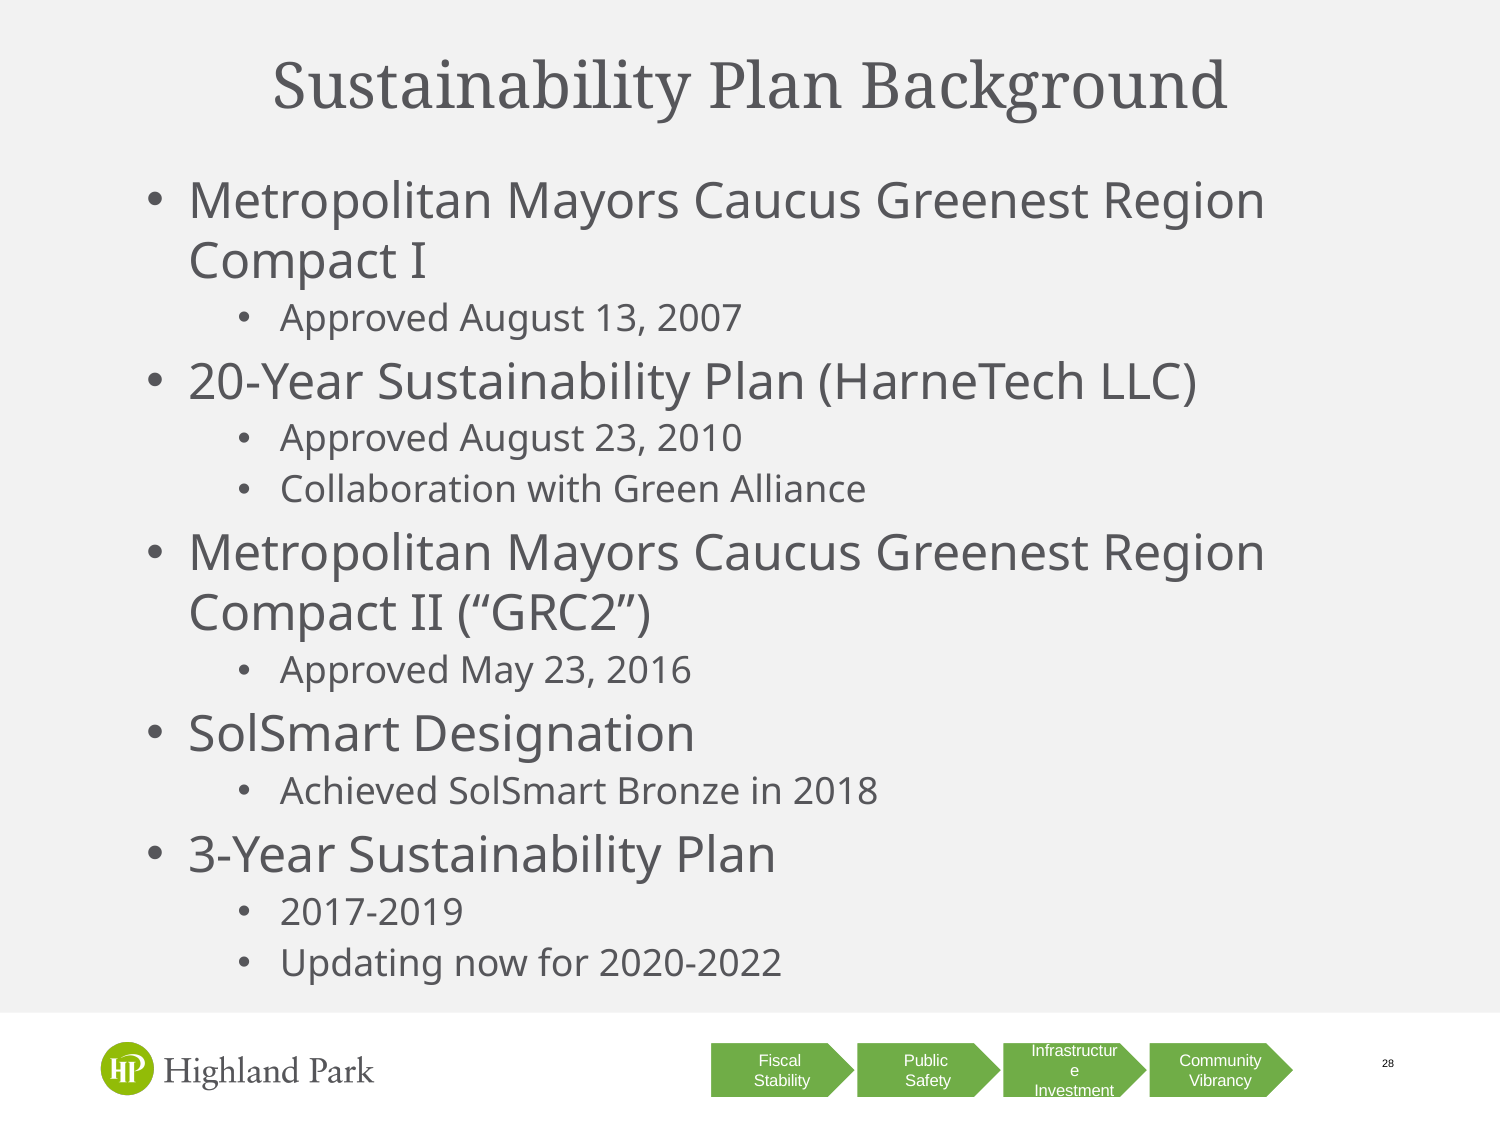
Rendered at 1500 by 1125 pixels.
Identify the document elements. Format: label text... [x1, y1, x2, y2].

picture [61, 1002, 414, 1125]
list Metropolitan Mayors Caucus Greenest Region Compact I Approved August 13, 2007 20-Year Sustainability Plan (HarneTech LLC) Approved August 23, 2010 Collaboration with Green Alliance Metropolitan Mayors Caucus Greenest Region Compact II (“GRC2”) Approved May 23, 2016 SolSmart Designation Achieved SolSmart Bronze in 2018 3-Year Sustainability Plan 2017-2019 Updating now for 2020-2022 [135, 162, 1367, 977]
list Sustainability Plan Background [256, 47, 1246, 135]
